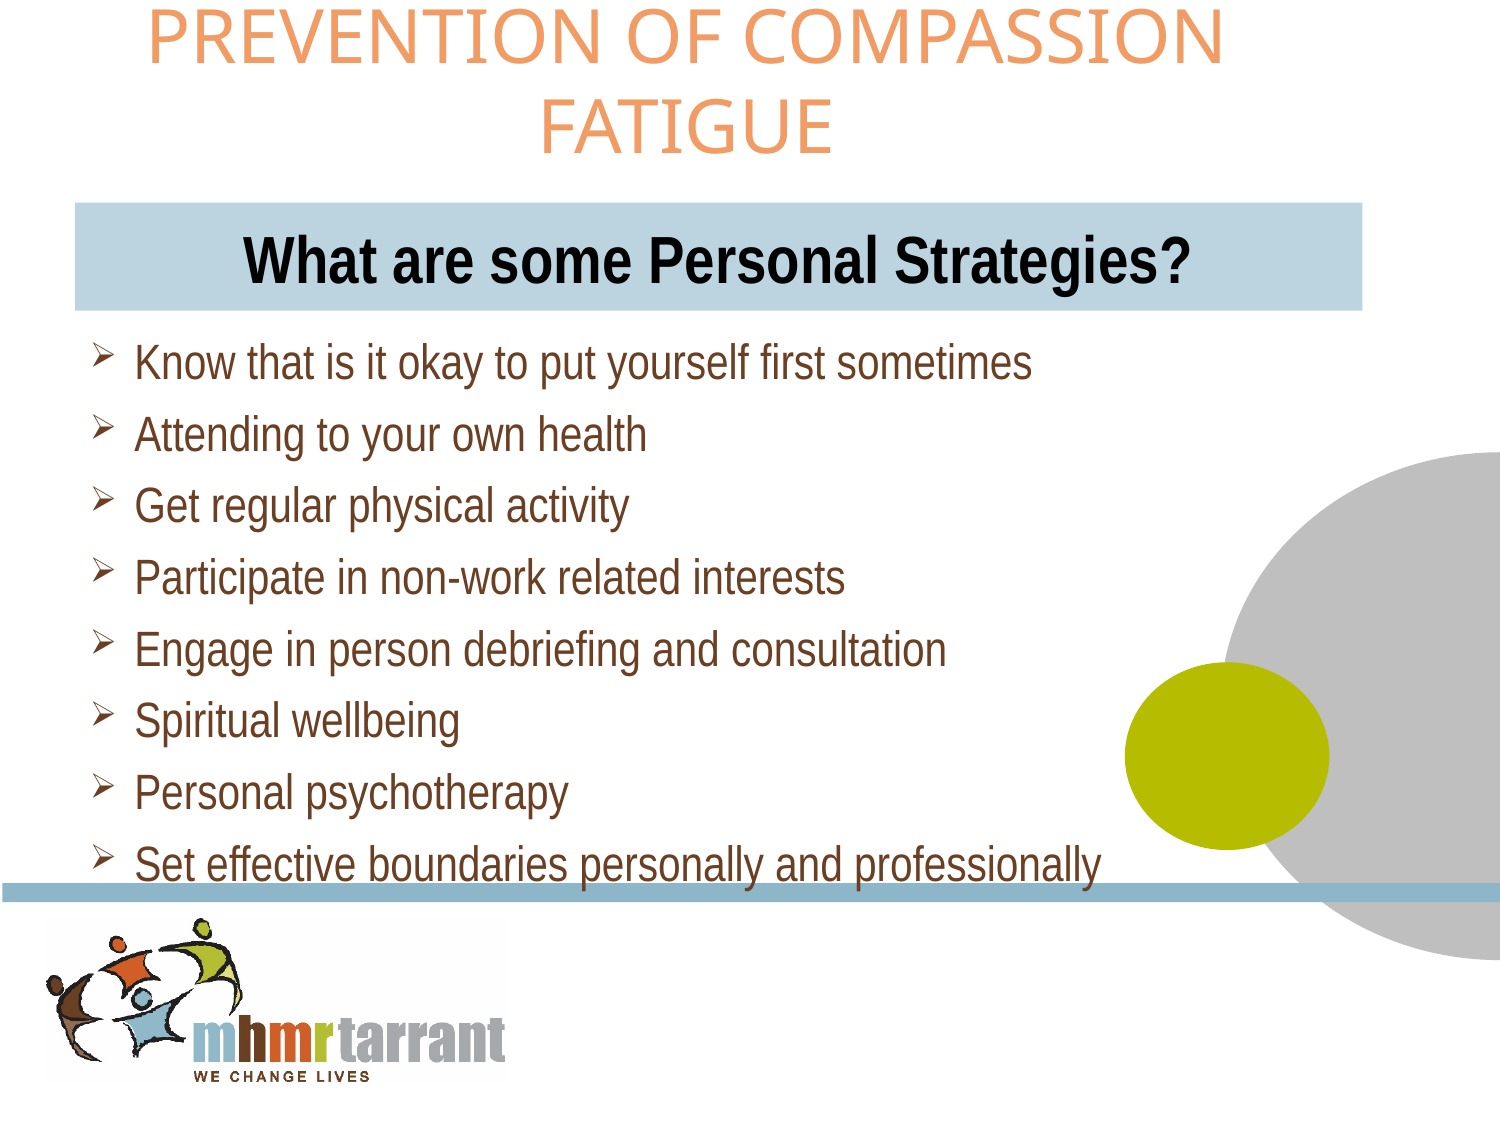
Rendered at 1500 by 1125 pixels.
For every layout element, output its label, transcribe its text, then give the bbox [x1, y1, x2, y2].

list What are some Personal Strategies? [75, 202, 1363, 311]
picture [46, 918, 505, 1082]
list Know that is it okay to put yourself first sometimes Attending to your own health Get regular physical activity Participate in non-work related interests Engage in person debriefing and consultation Spiritual wellbeing Personal psychotherapy Set effective boundaries personally and professionally [75, 322, 1475, 903]
title Prevention of Compassion Fatigue [67, 70, 1306, 177]
